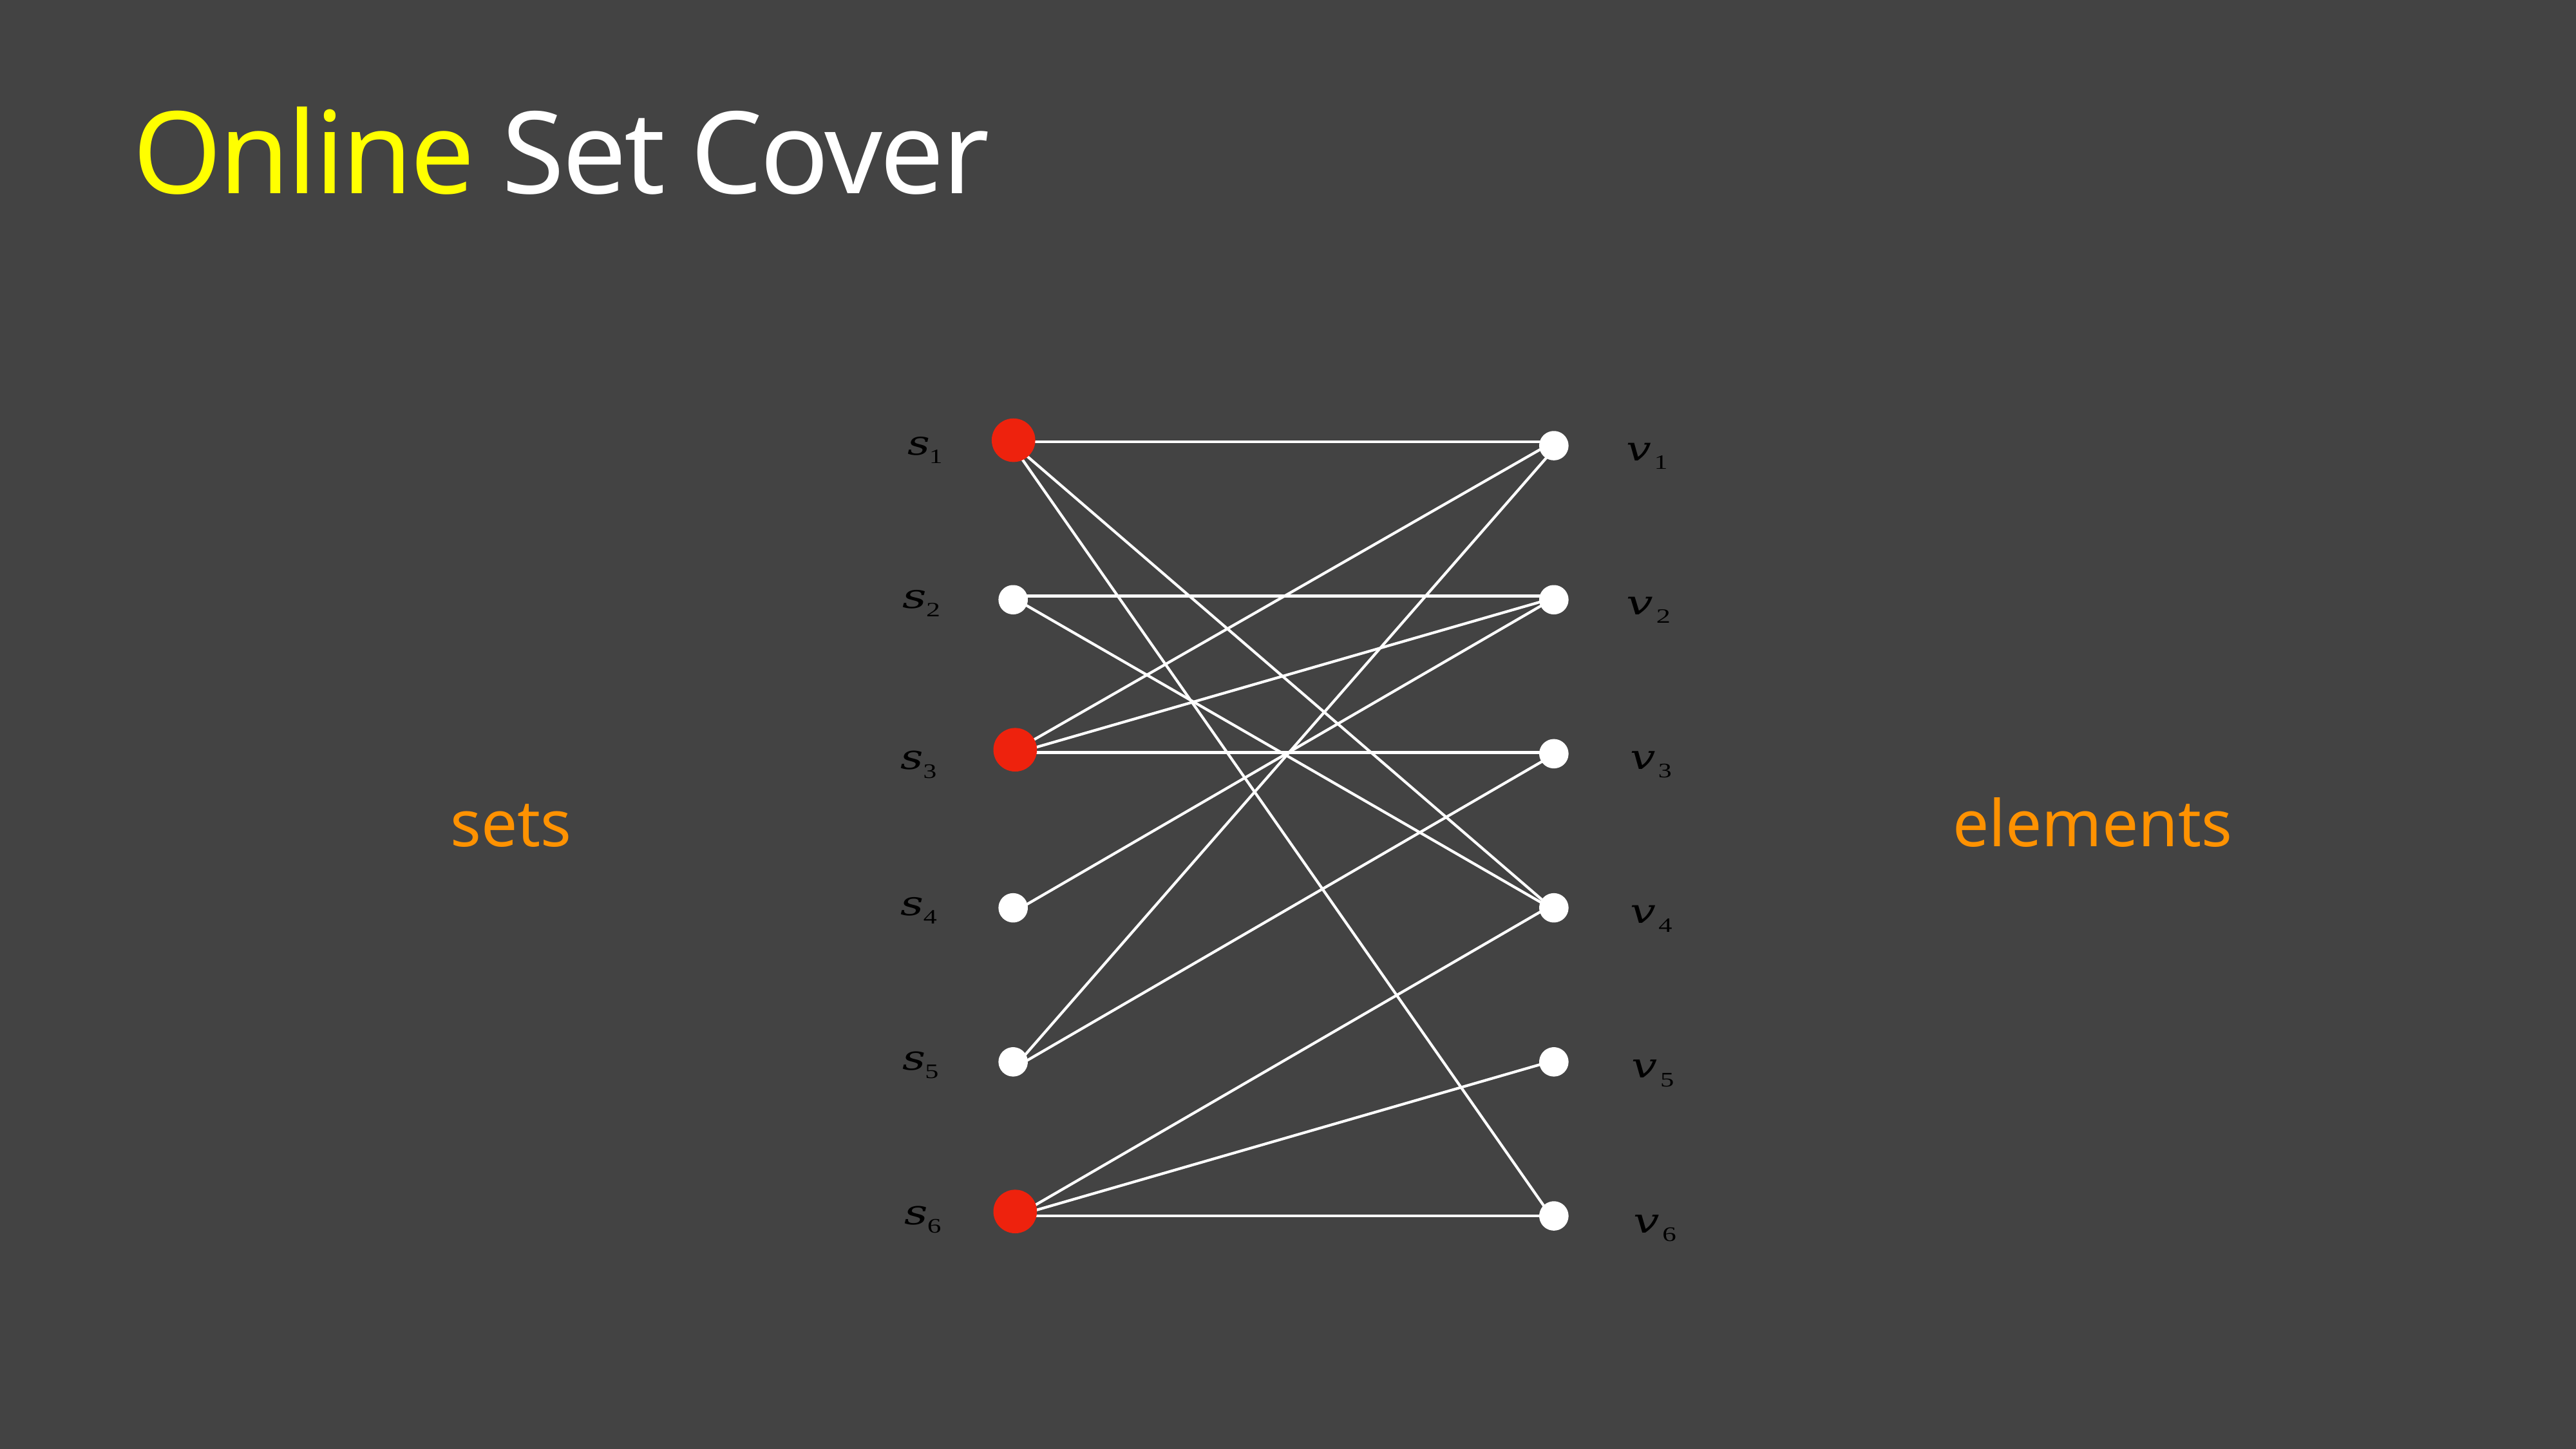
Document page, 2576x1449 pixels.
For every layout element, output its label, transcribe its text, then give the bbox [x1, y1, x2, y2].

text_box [1011, 431, 1668, 1069]
text_box [991, 418, 1034, 462]
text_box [1668, 585, 1672, 907]
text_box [1013, 446, 1678, 1246]
text_box [993, 1189, 1013, 1233]
title Online Set Cover [127, 100, 2449, 253]
text_box [998, 1047, 1012, 1077]
text_box [998, 893, 1010, 922]
text_box [998, 585, 1011, 614]
text_box [993, 728, 1011, 772]
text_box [1668, 739, 1673, 1066]
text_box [1012, 444, 1675, 1216]
